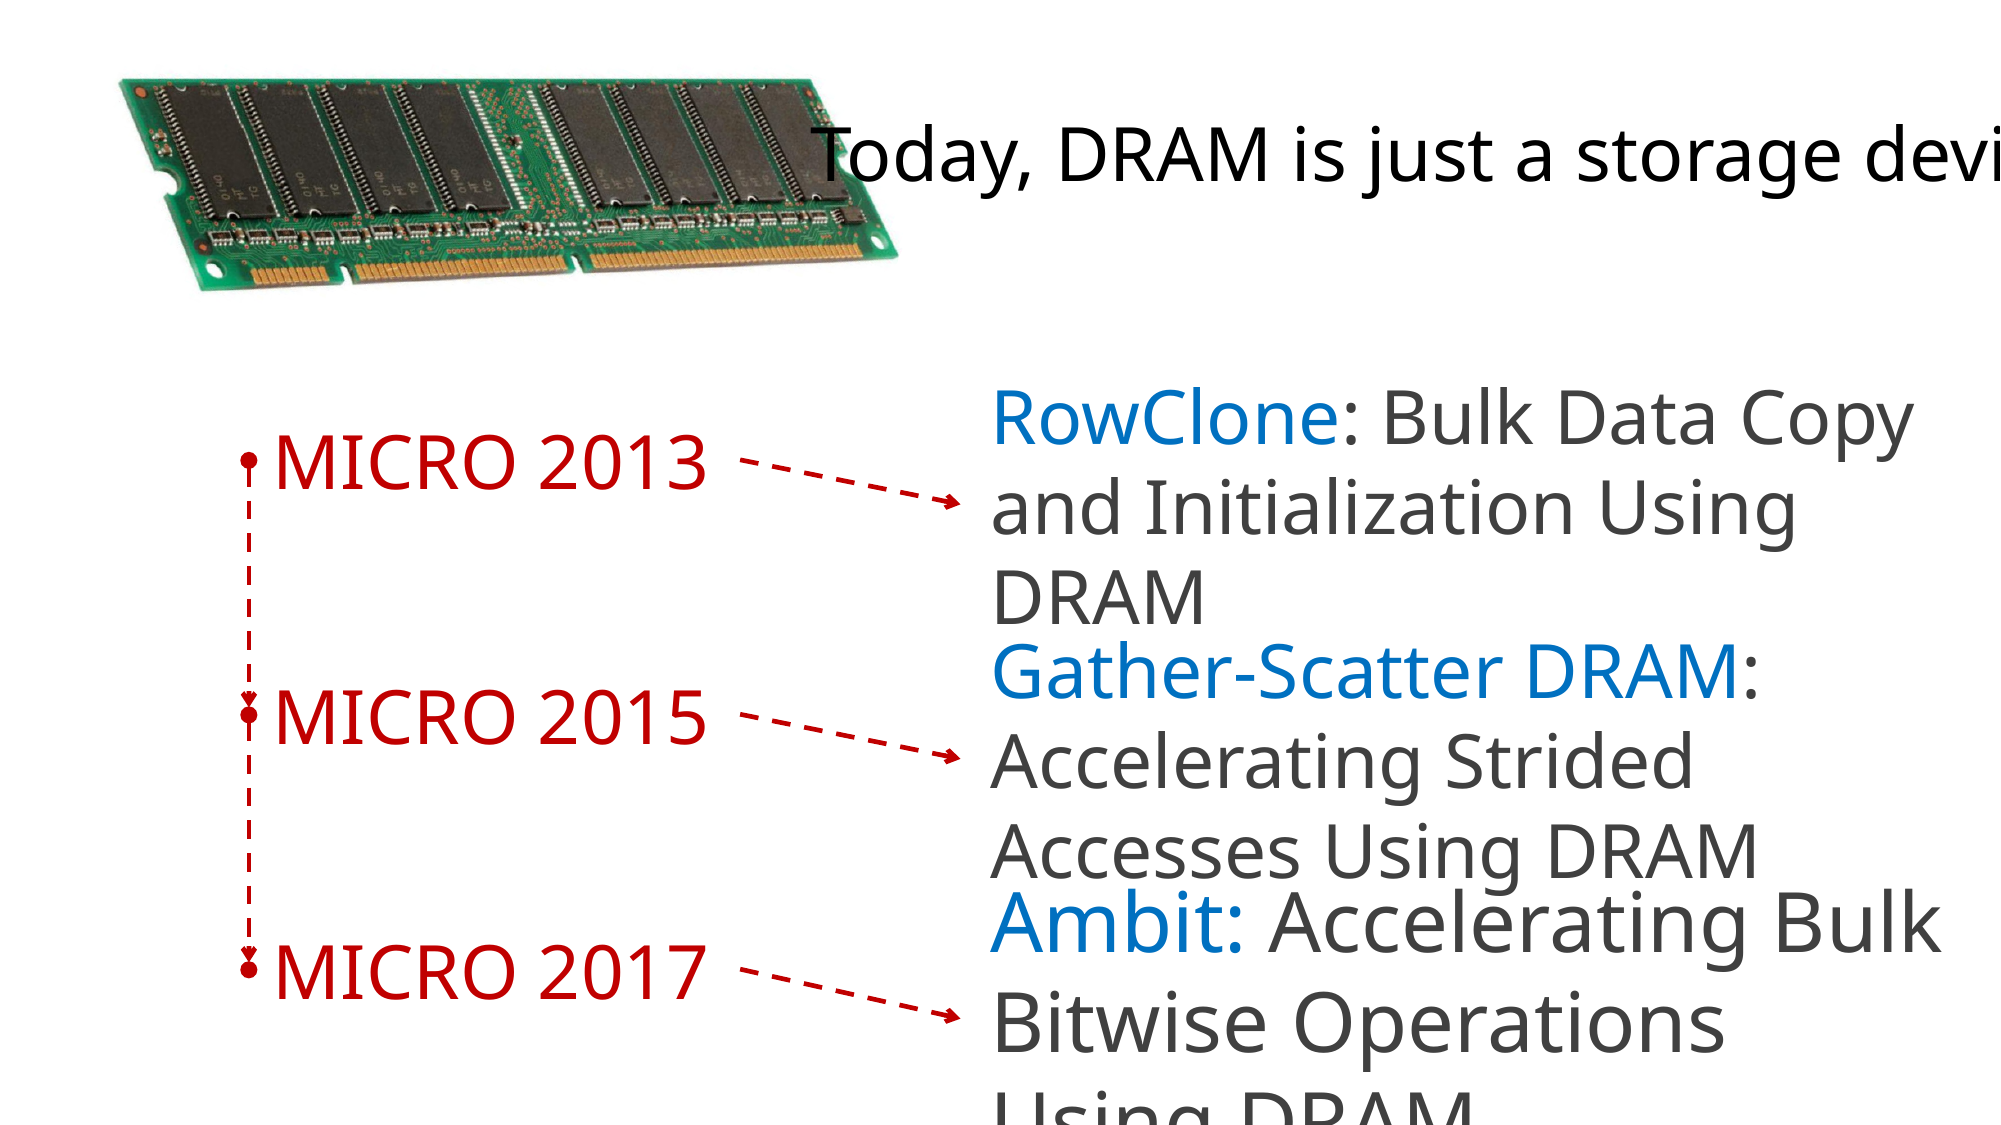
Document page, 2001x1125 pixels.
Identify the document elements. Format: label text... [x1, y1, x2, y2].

picture [43, 0, 931, 419]
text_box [241, 361, 1982, 450]
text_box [241, 722, 1982, 1079]
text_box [241, 450, 1982, 722]
text_box Today, DRAM is just a storage device [898, 99, 2000, 205]
